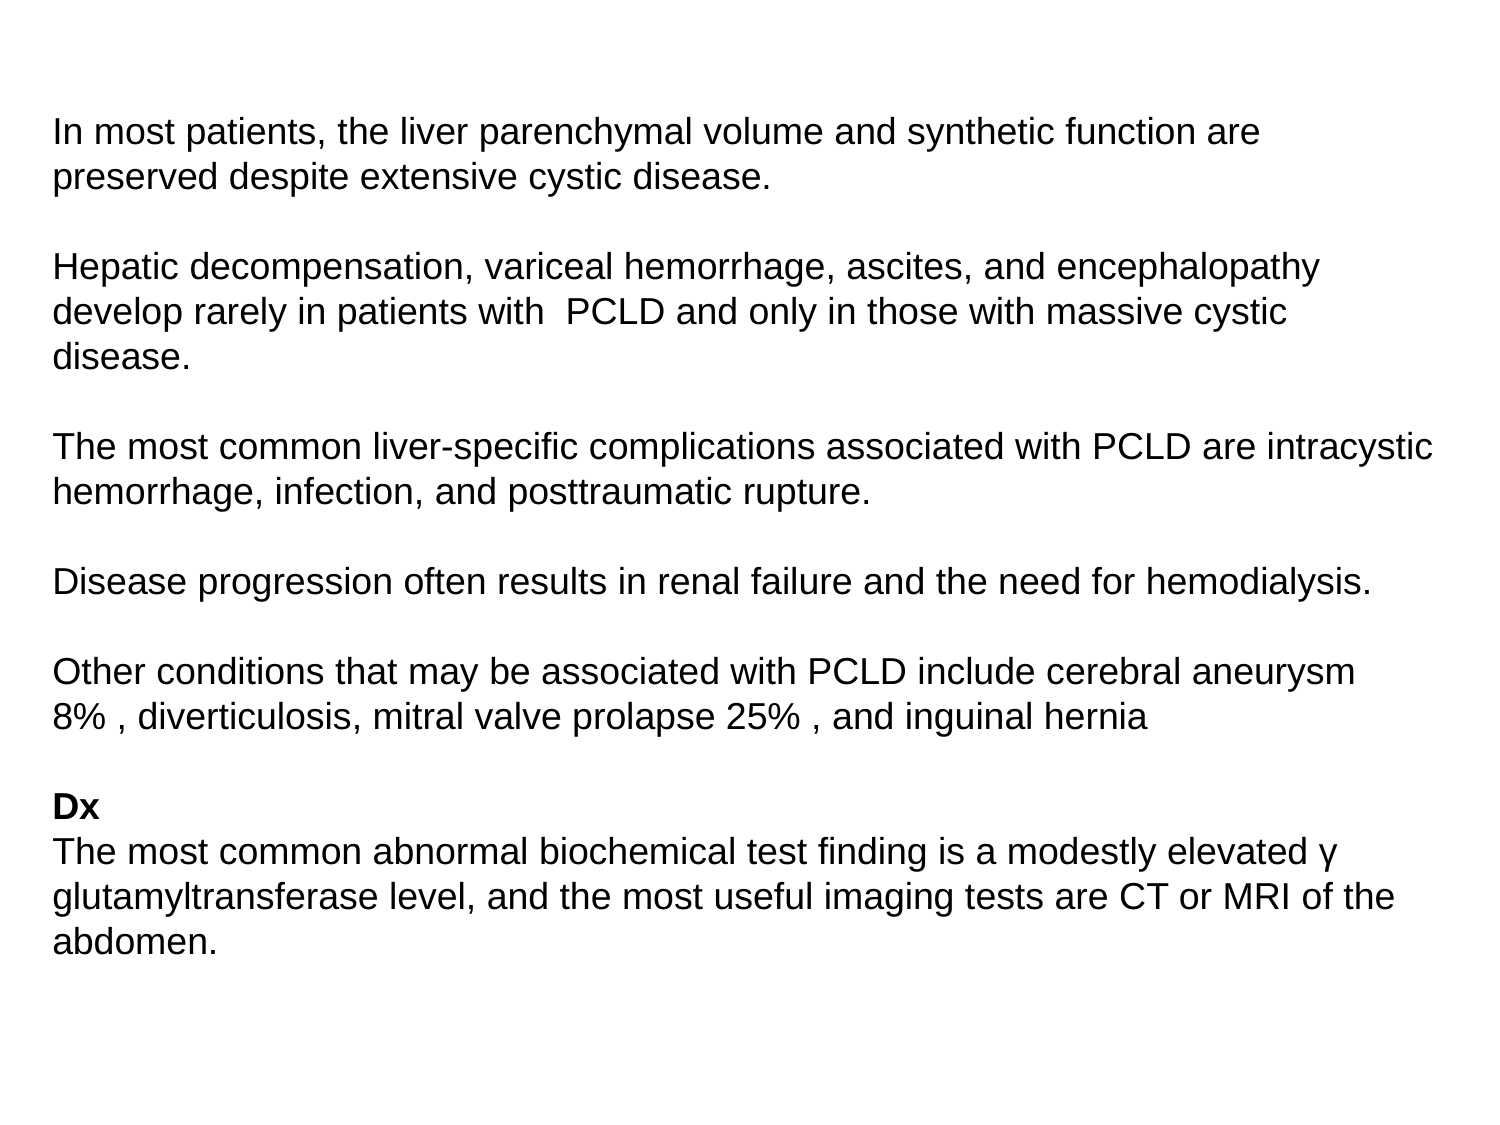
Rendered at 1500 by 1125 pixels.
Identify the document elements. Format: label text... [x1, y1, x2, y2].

text_box In most patients, the liver parenchymal volume and synthetic function are preserved despite extensive cystic disease. Hepatic decompensation, variceal hemorrhage, ascites, and encephalopathy develop rarely in patients with PCLD and only in those with massive cystic disease. The most common liver-specific complications associated with PCLD are intracystic hemorrhage, infection, and posttraumatic rupture. Disease progression often results in renal failure and the need for hemodialysis. Other conditions that may be associated with PCLD include cerebral aneurysm 8% , diverticulosis, mitral valve prolapse 25% , and inguinal hernia Dx The most common abnormal biochemical test finding is a modestly elevated γ glutamyltransferase level, and the most useful imaging tests are CT or MRI of the abdomen. [37, 99, 1450, 1015]
